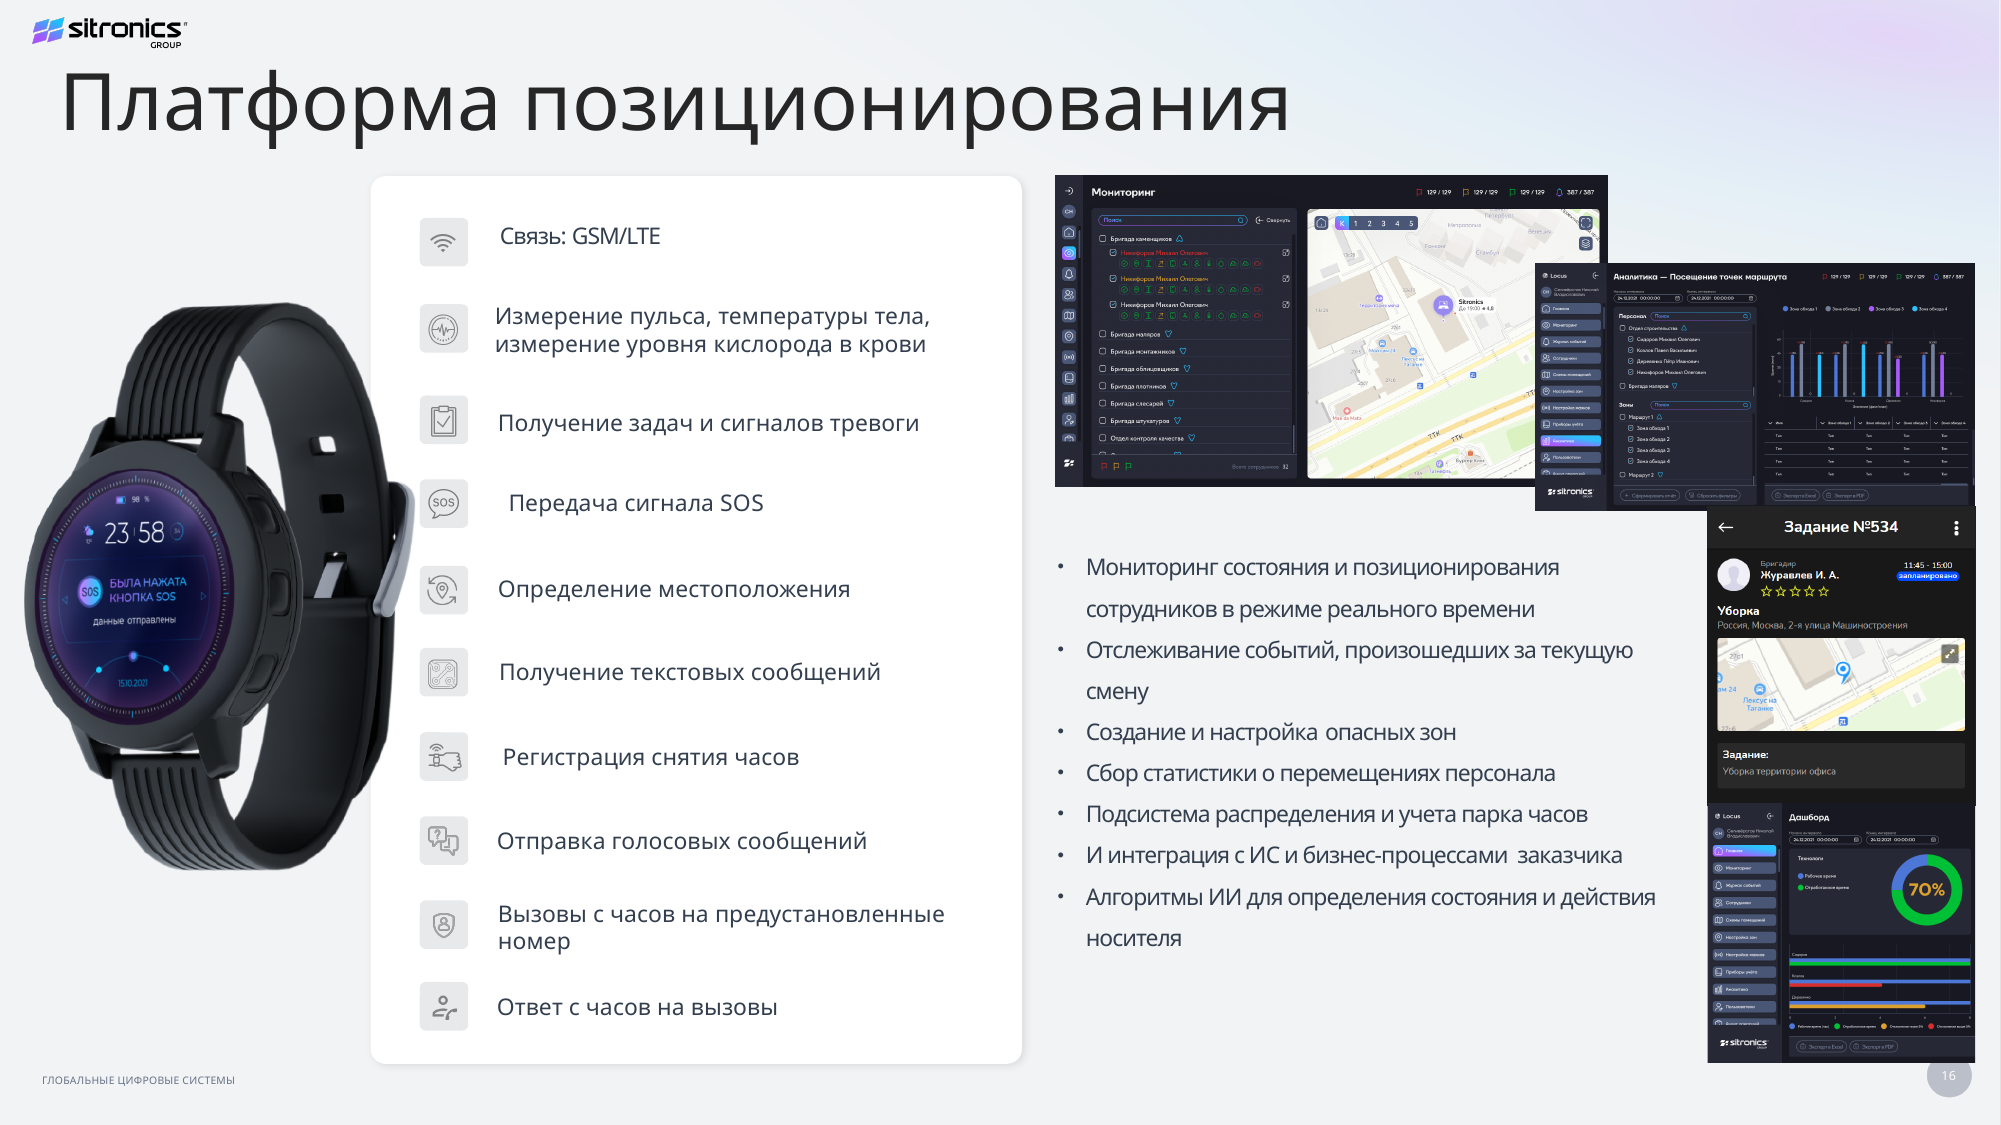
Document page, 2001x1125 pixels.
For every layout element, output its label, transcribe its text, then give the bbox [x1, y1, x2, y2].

text_box Мониторинг состояния и позиционирования сотрудников в режиме реального времени Отслеживание событий, произошедших за текущую смену Создание и настройка опасных зон Сбор статистики о перемещениях персонала Подсистема распределения и учета парка часов И интеграция с ИС и бизнес-процессами заказчика Алгоритмы ИИ для определения состояния и действия носителя [1043, 531, 1703, 959]
text_box [369, 175, 1023, 1065]
picture [0, 0, 2001, 1125]
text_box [419, 214, 1022, 1031]
title Платформа позиционирования [44, 57, 1936, 158]
